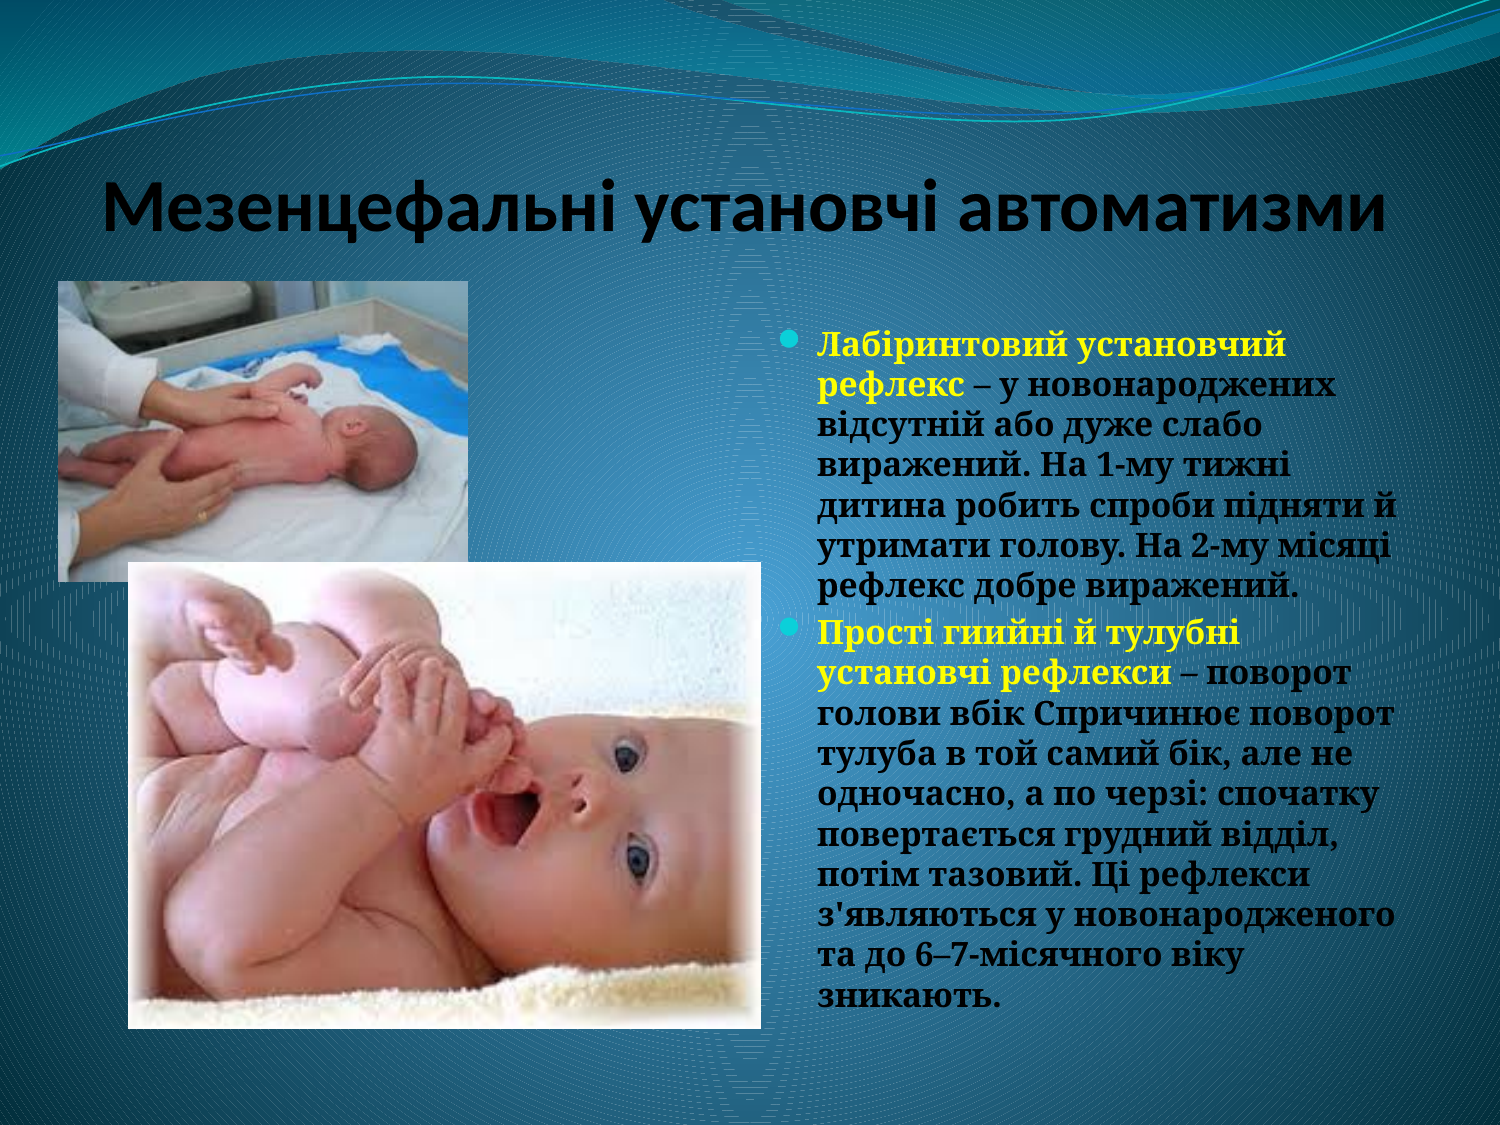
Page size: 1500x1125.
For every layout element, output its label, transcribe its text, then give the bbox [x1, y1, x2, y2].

picture [58, 280, 469, 582]
list Лабіринтовий установчий рефлекс – у новонароджених відсутній або дуже слабо виражений. На 1-му тижні дитина робить спроби підняти й утримати голову. На 2-му місяці рефлекс добре виражений. Прості гиийні й тулубні установчі рефлекси – поворот голови вбік Спричинює поворот тулуба в той самий бік, але не одночасно, а по черзі: спочатку повертається грудний відділ, потім тазовий. Ці рефлекси з'являються у новонародженого та до 6–7-місячного віку зникають. [762, 314, 1425, 1043]
title Мезенцефальні установчі автоматизми [70, 58, 1421, 247]
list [128, 562, 762, 1029]
